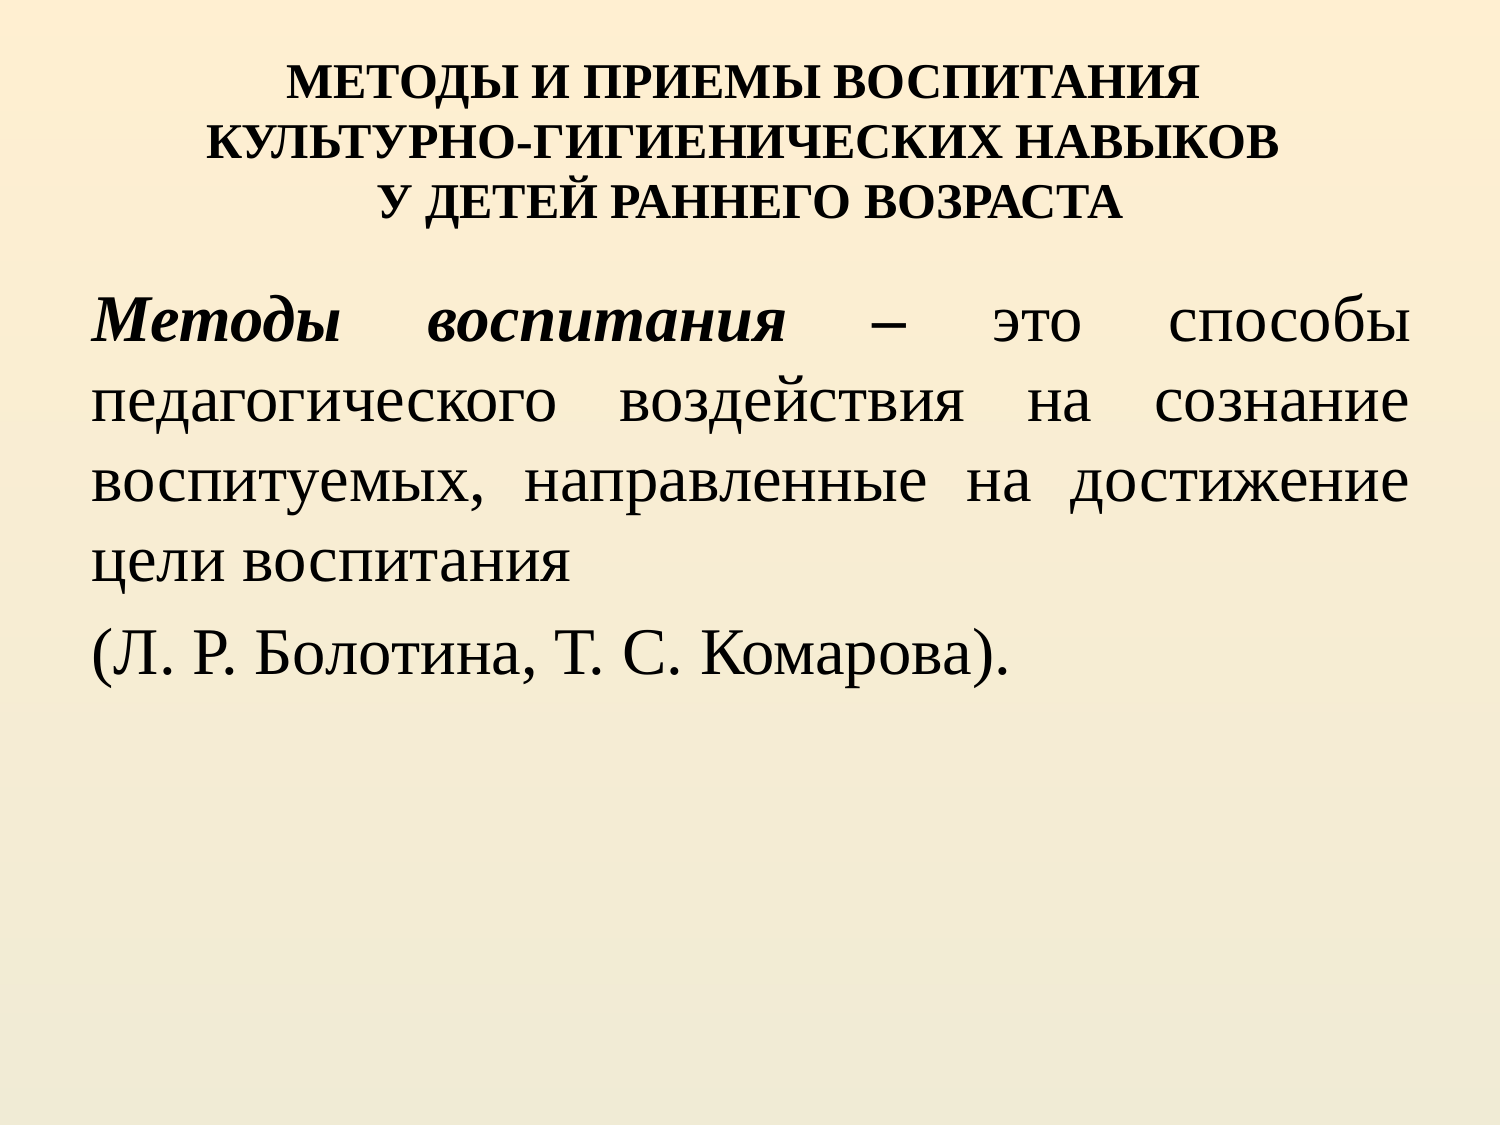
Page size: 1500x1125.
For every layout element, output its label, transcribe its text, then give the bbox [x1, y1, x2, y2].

title Методы и приемы воспитания культурно-гигиенических навыков у детей раннего возраста [75, 45, 1425, 233]
list Методы воспитания – это способы педагогического воздействия на сознание воспитуемых, направленные на достижение цели воспитания (Л. Р. Болотина, Т. С. Комарова). [76, 267, 1427, 1059]
